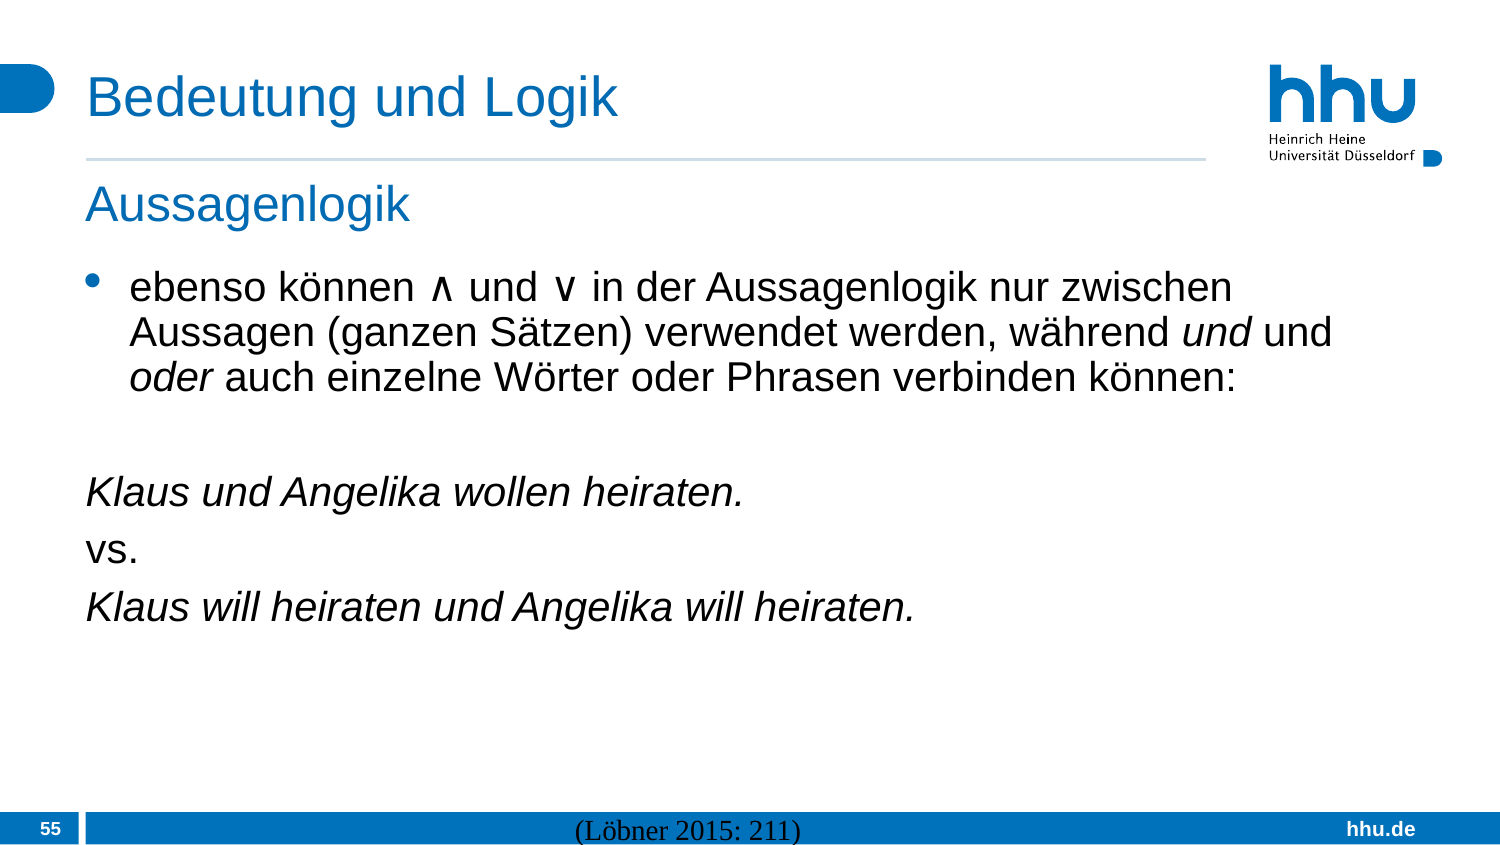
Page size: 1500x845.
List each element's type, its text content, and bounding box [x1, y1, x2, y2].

title Bedeutung und Logik [86, 54, 1207, 129]
list ebenso können ∧ und ∨ in der Aussagenlogik nur zwischen Aussagen (ganzen Sätzen) verwendet werden, während und und oder auch einzelne Wörter oder Phrasen verbinden können: Klaus und Angelika wollen heiraten. vs. Klaus will heiraten und Angelika will heiraten. [85, 253, 1415, 797]
footer (Löbner 2015: 211) [103, 816, 1273, 841]
slide_number 55 [5, 816, 62, 841]
list Aussagenlogik [85, 178, 1415, 232]
